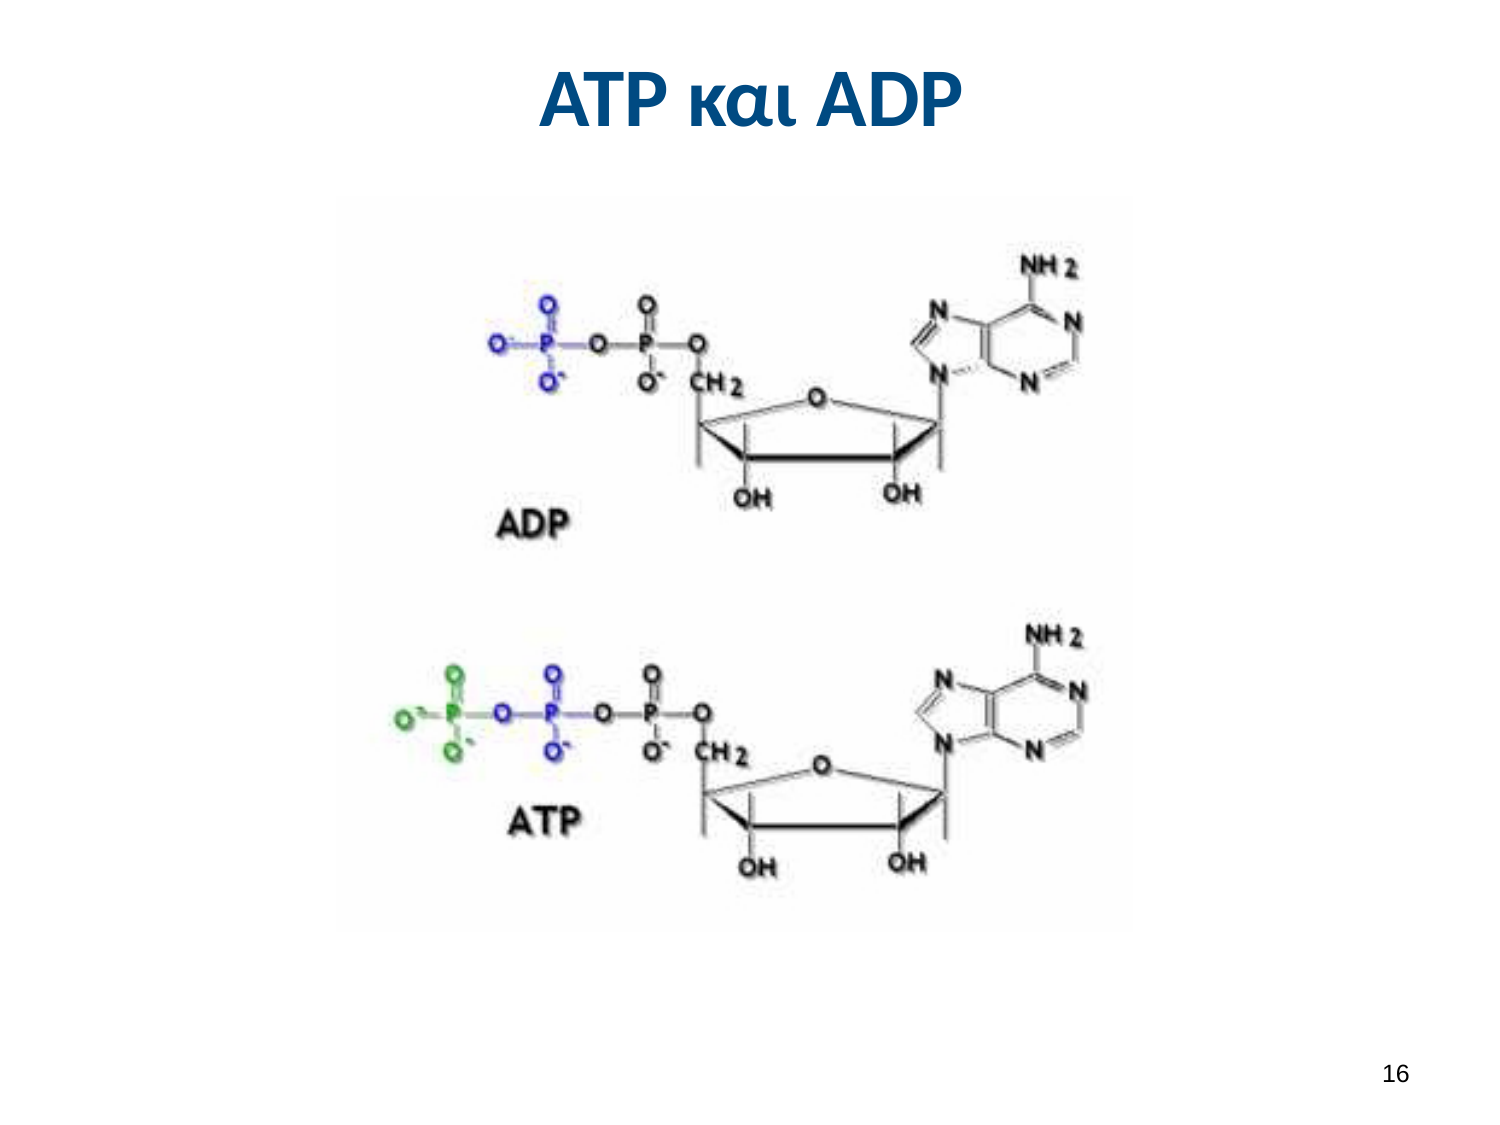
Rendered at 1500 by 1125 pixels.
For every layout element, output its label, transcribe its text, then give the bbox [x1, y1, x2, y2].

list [336, 195, 1133, 933]
title ΑΤΡ και ADP [76, 19, 1427, 169]
slide_number 15 [1074, 1042, 1425, 1103]
